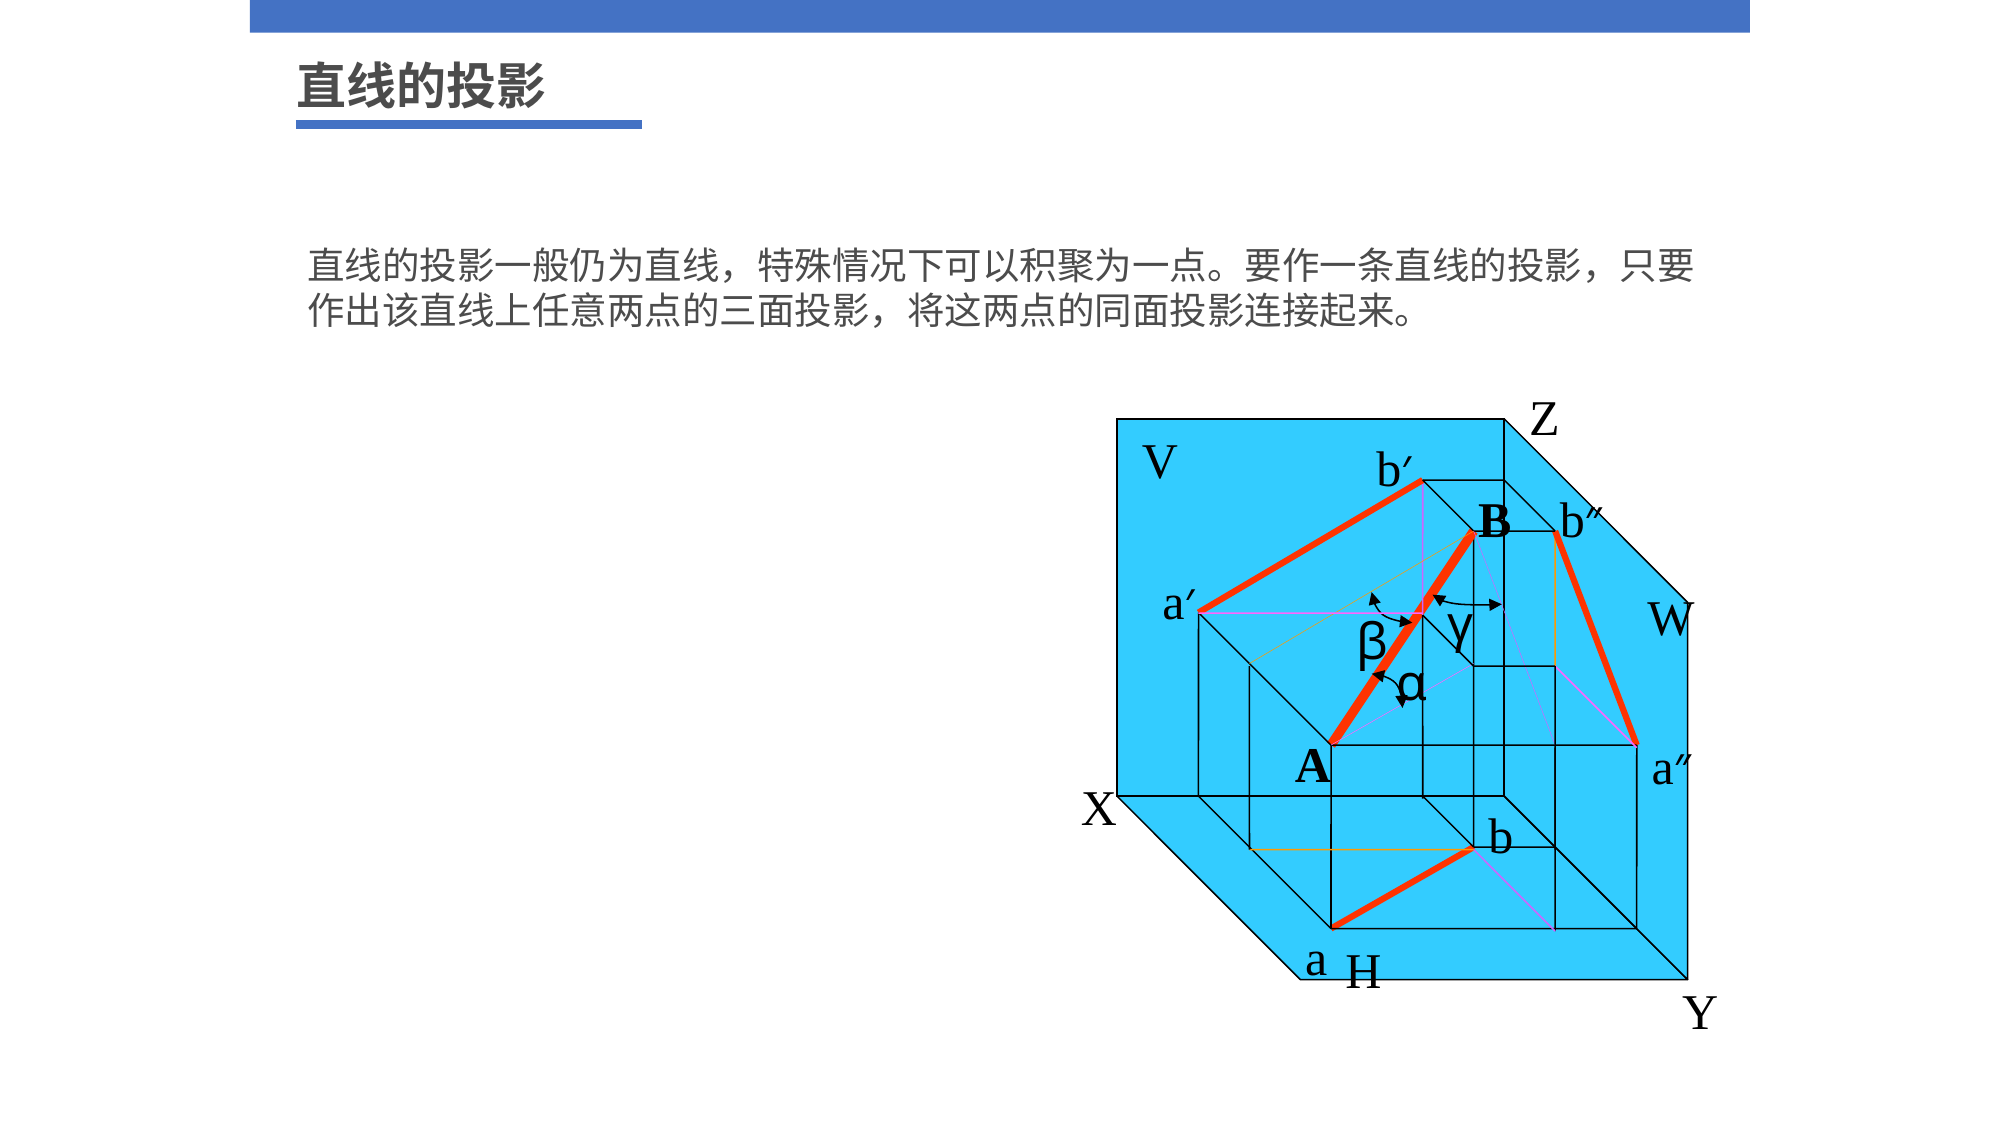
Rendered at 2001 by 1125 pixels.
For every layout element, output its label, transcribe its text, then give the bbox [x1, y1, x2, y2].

text_box [249, 0, 1751, 34]
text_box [1065, 378, 1749, 1048]
text_box 直线的投影 [284, 48, 558, 120]
text_box 直线的投影一般仍为直线，特殊情况下可以积聚为一点。要作一条直线的投影，只要作出该直线上任意两点的三面投影，将这两点的同面投影连接起来。 [295, 236, 1714, 338]
